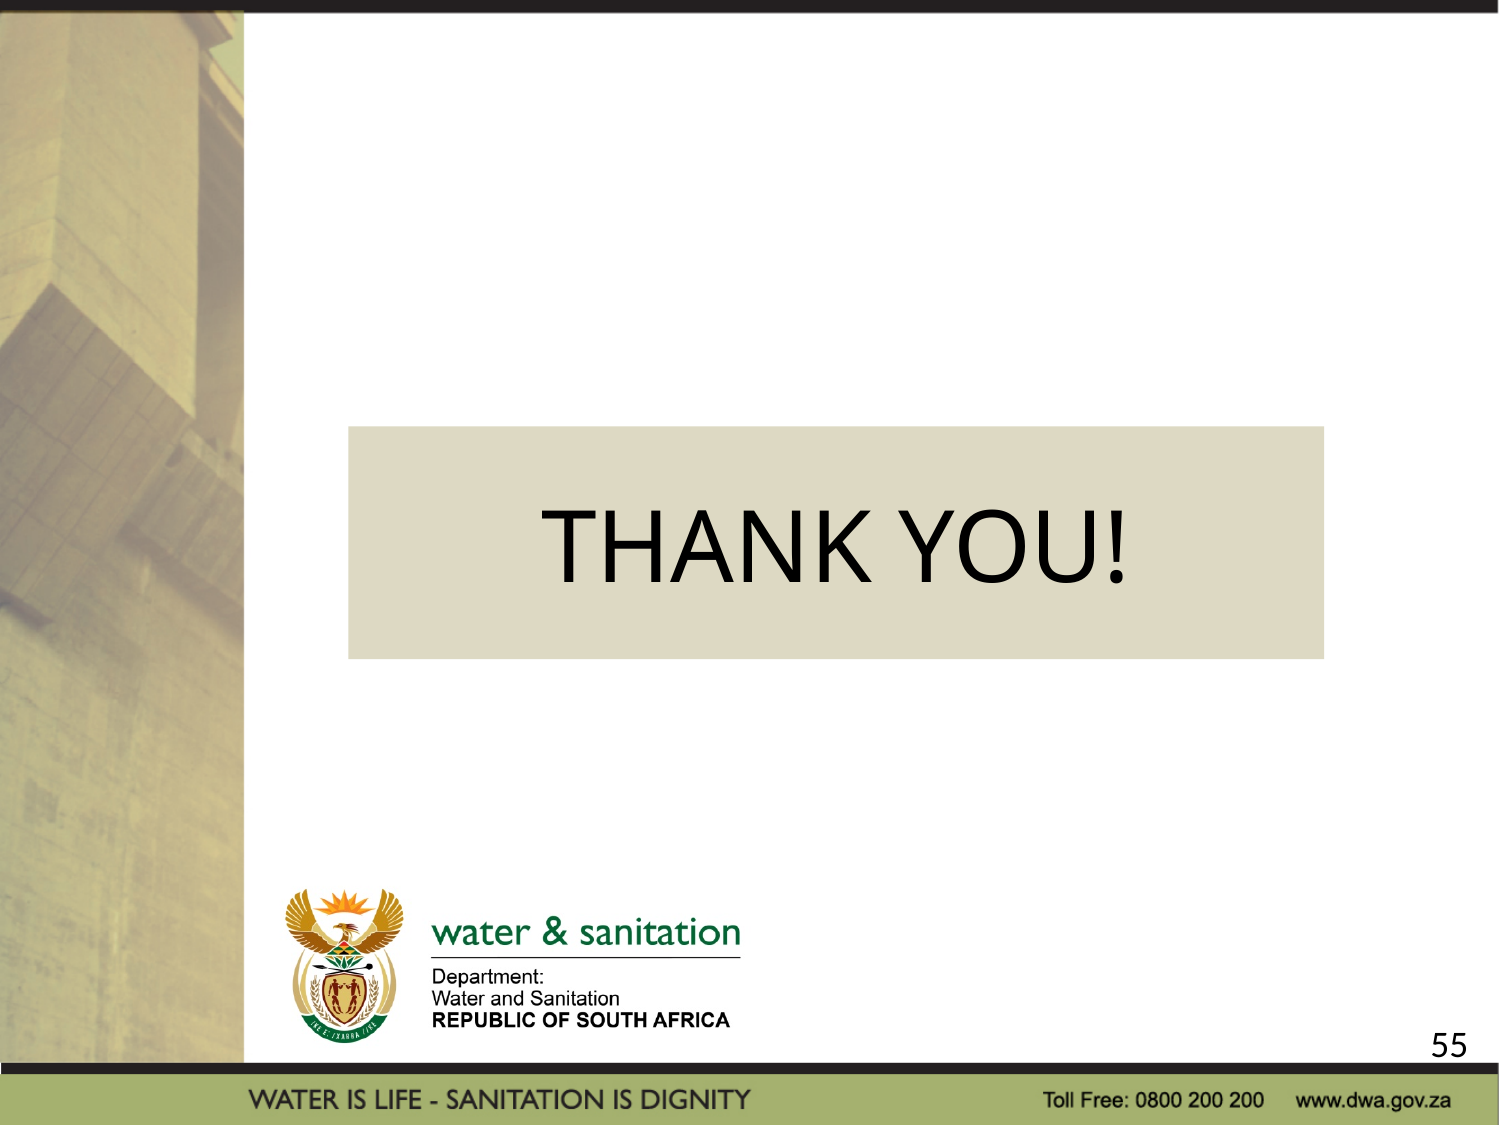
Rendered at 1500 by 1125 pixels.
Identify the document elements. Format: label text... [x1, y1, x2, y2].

slide_number 55 [1133, 1012, 1484, 1073]
list THANK YOU! [348, 427, 1325, 660]
text_box [162, 289, 1467, 427]
picture [0, 0, 1500, 1125]
